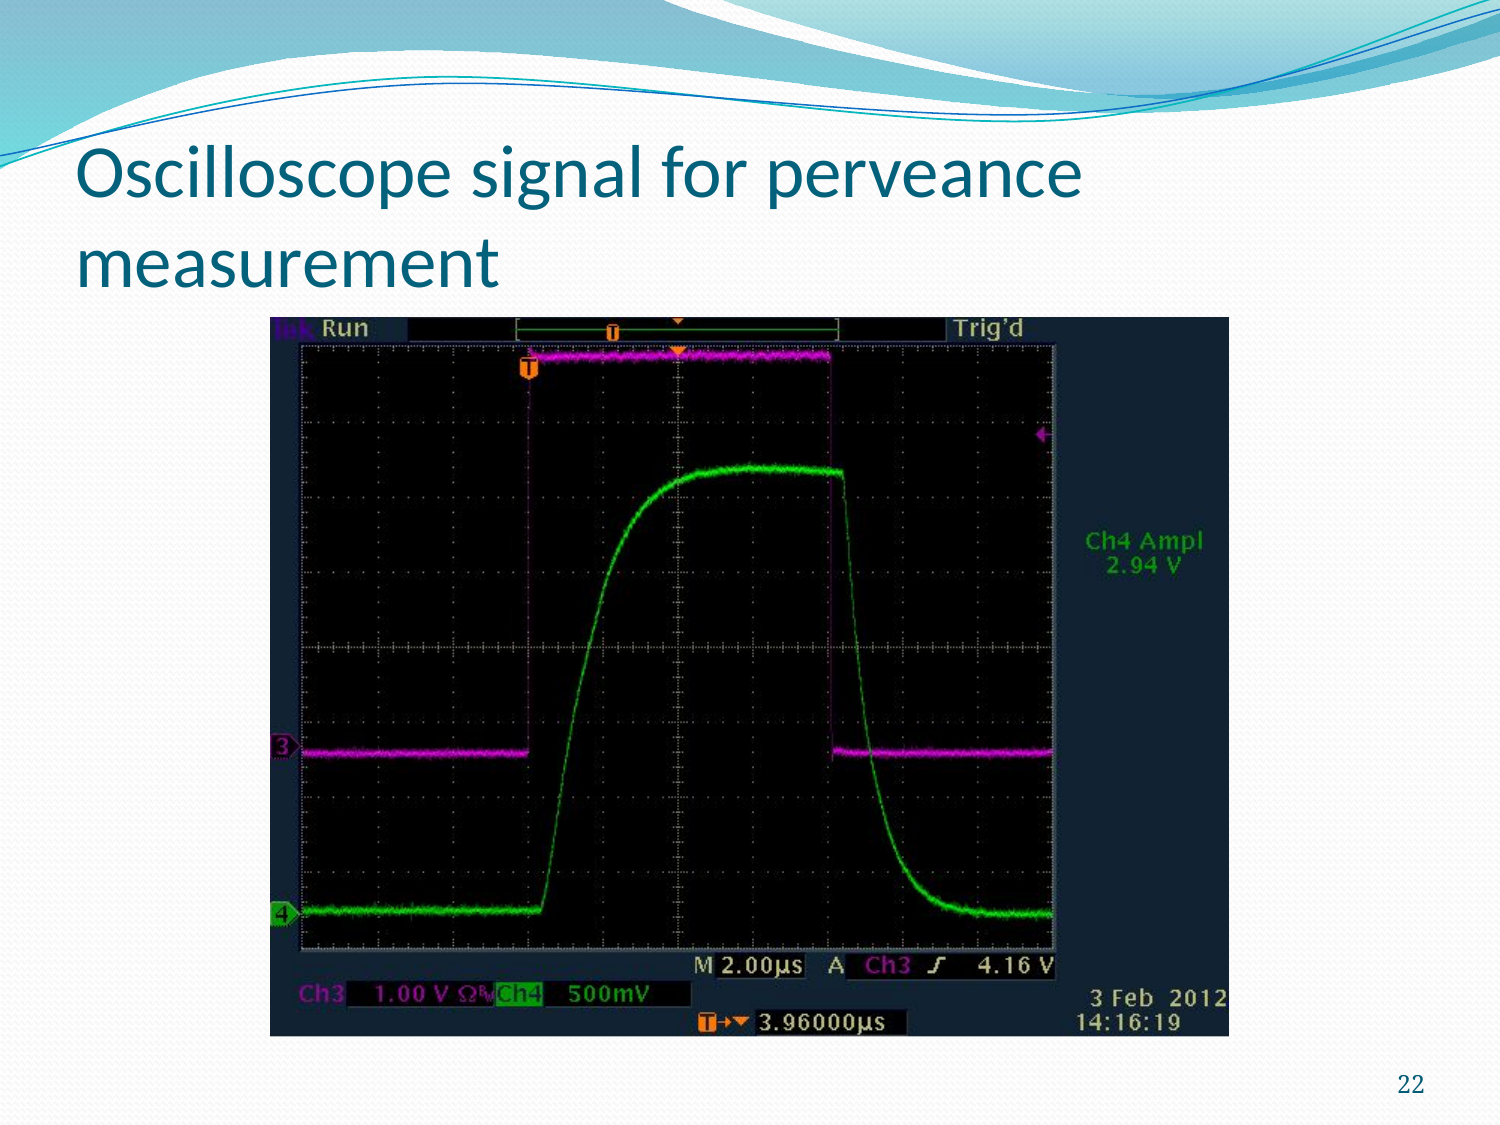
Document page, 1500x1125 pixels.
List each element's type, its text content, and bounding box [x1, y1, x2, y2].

slide_number 22 [1299, 1042, 1425, 1103]
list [270, 317, 1230, 1038]
title Oscilloscope signal for perveance measurement [75, 115, 1425, 303]
